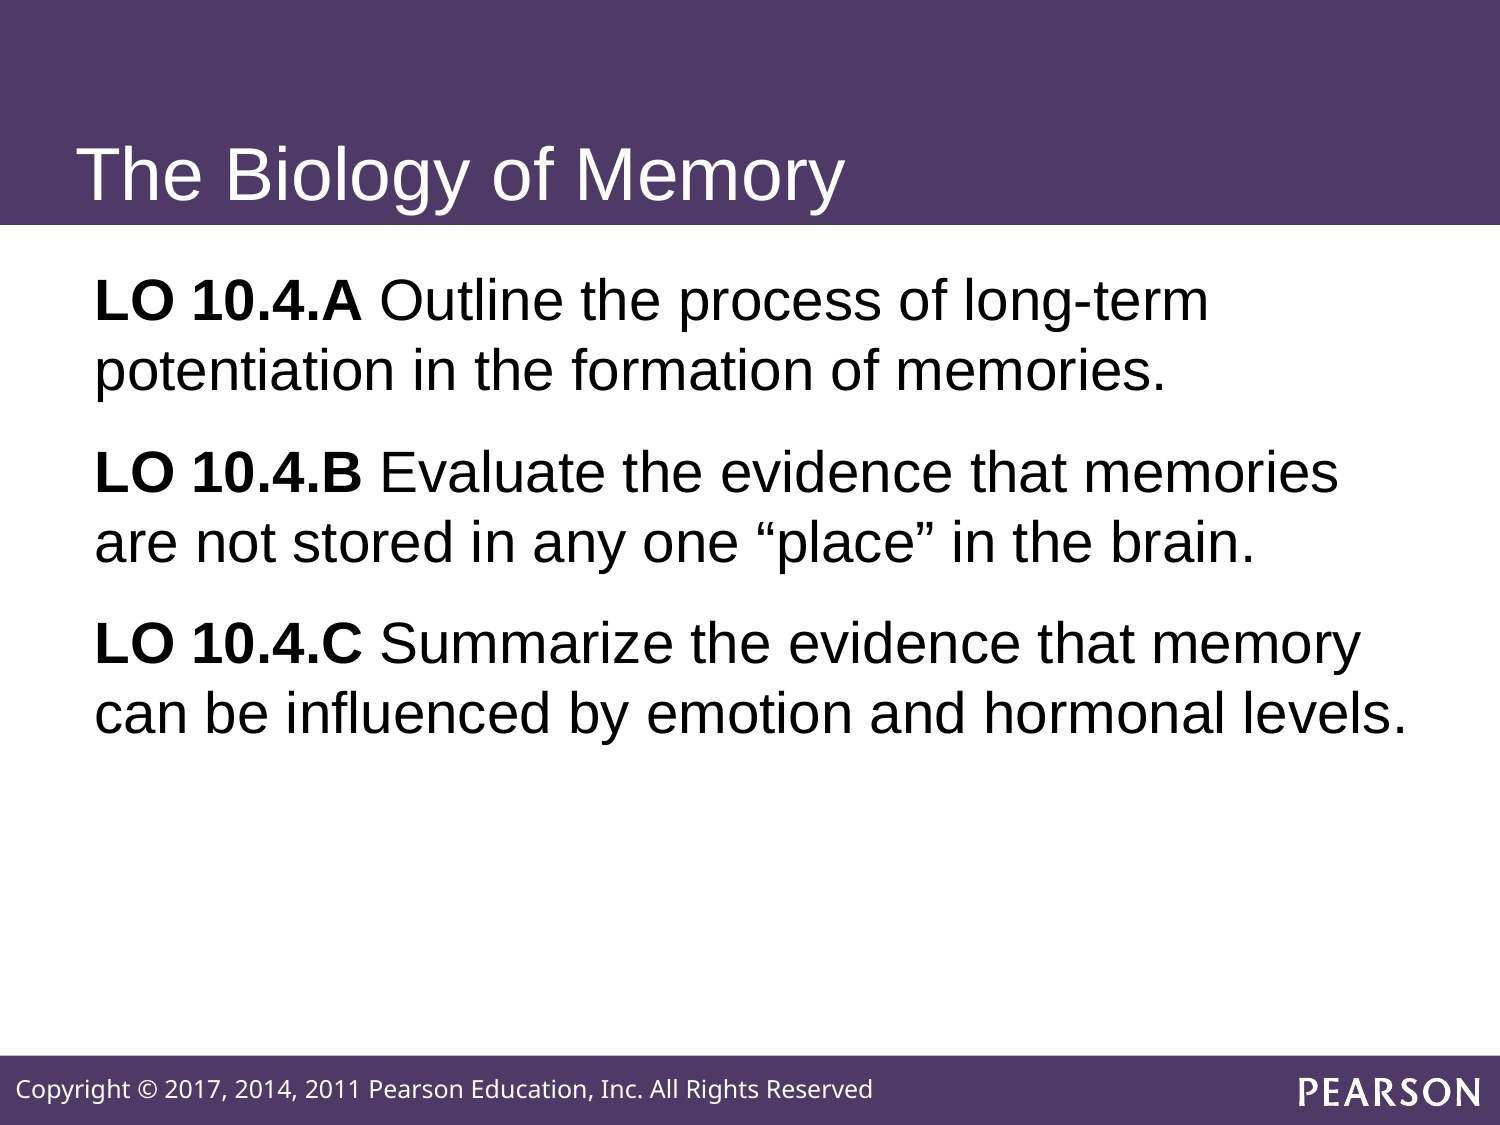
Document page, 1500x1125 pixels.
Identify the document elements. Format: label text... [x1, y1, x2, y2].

list LO 10.4.A Outline the process of long-term potentiation in the formation of memories. LO 10.4.B Evaluate the evidence that memories are not stored in any one “place” in the brain. LO 10.4.C Summarize the evidence that memory can be influenced by emotion and hormonal levels. [75, 262, 1425, 1005]
title The Biology of Memory [75, 35, 1425, 216]
